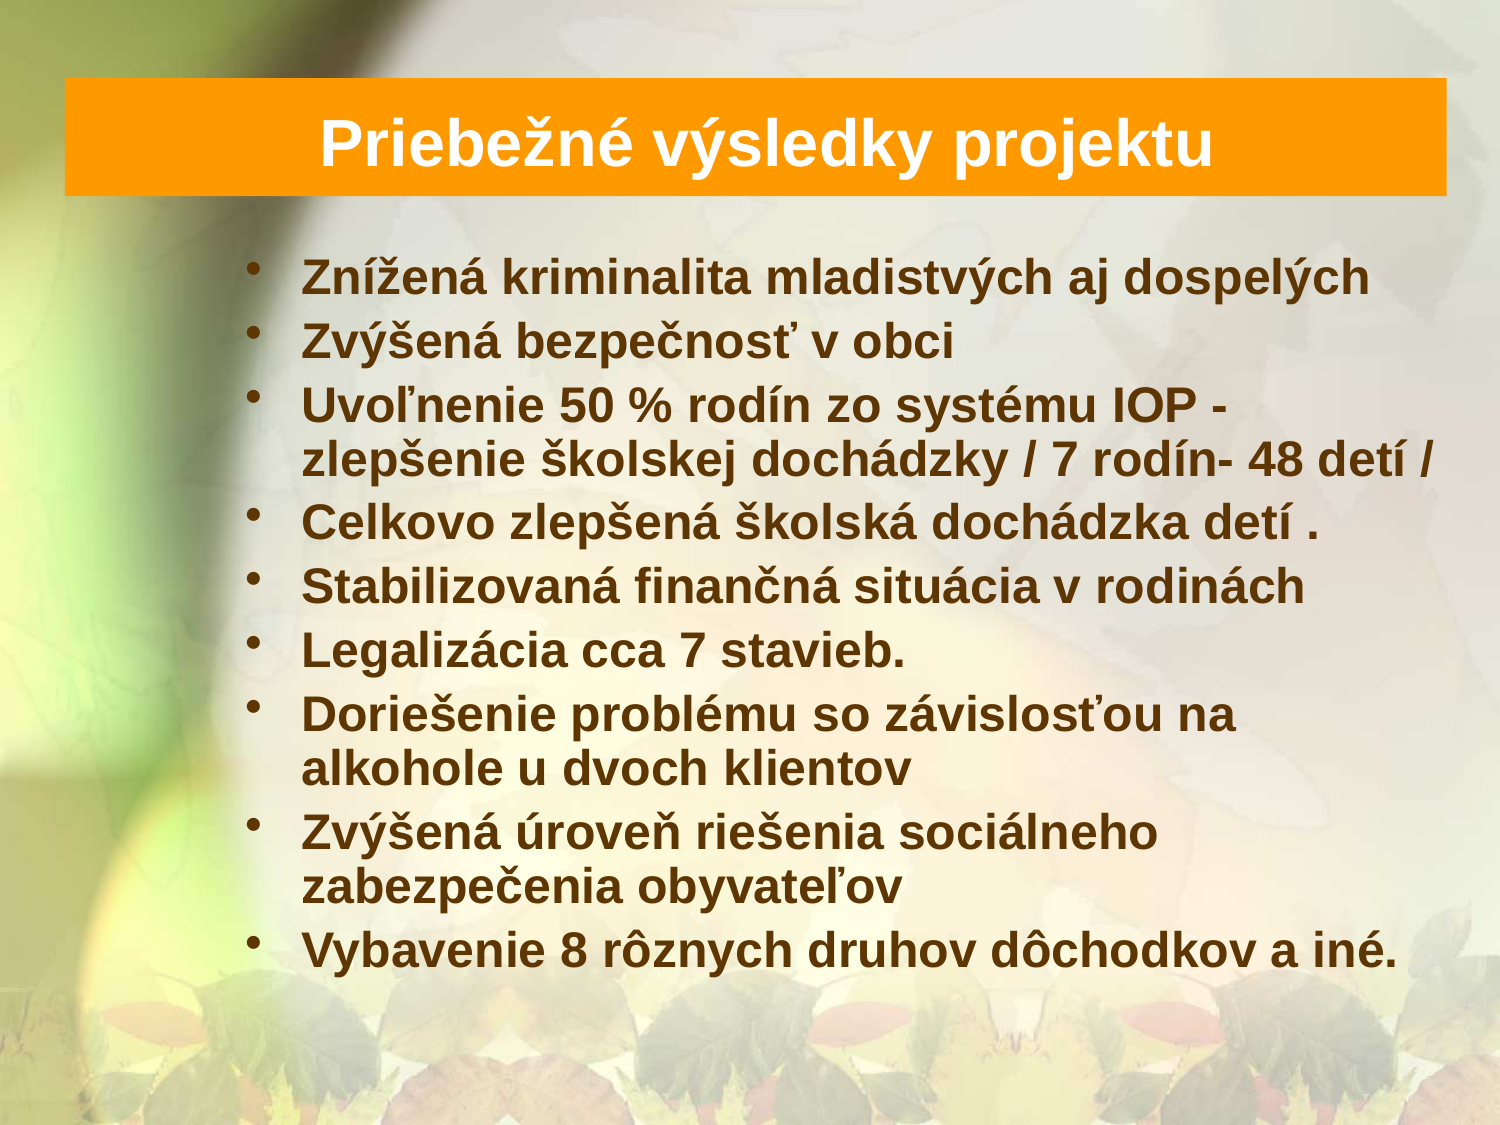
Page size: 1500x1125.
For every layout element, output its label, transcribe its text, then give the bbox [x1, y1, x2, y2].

list Znížená kriminalita mladistvých aj dospelých Zvýšená bezpečnosť v obci Uvoľnenie 50 % rodín zo systému IOP - zlepšenie školskej dochádzky / 7 rodín- 48 detí / Celkovo zlepšená školská dochádzka detí . Stabilizovaná finančná situácia v rodinách Legalizácia cca 7 stavieb. Doriešenie problému so závislosťou na alkohole u dvoch klientov Zvýšená úroveň riešenia sociálneho zabezpečenia obyvateľov Vybavenie 8 rôznych druhov dôchodkov a iné. [229, 243, 1456, 1024]
title Priebežné výsledky projektu [170, 89, 1365, 191]
picture [0, 0, 1500, 1125]
text_box [64, 78, 1447, 197]
